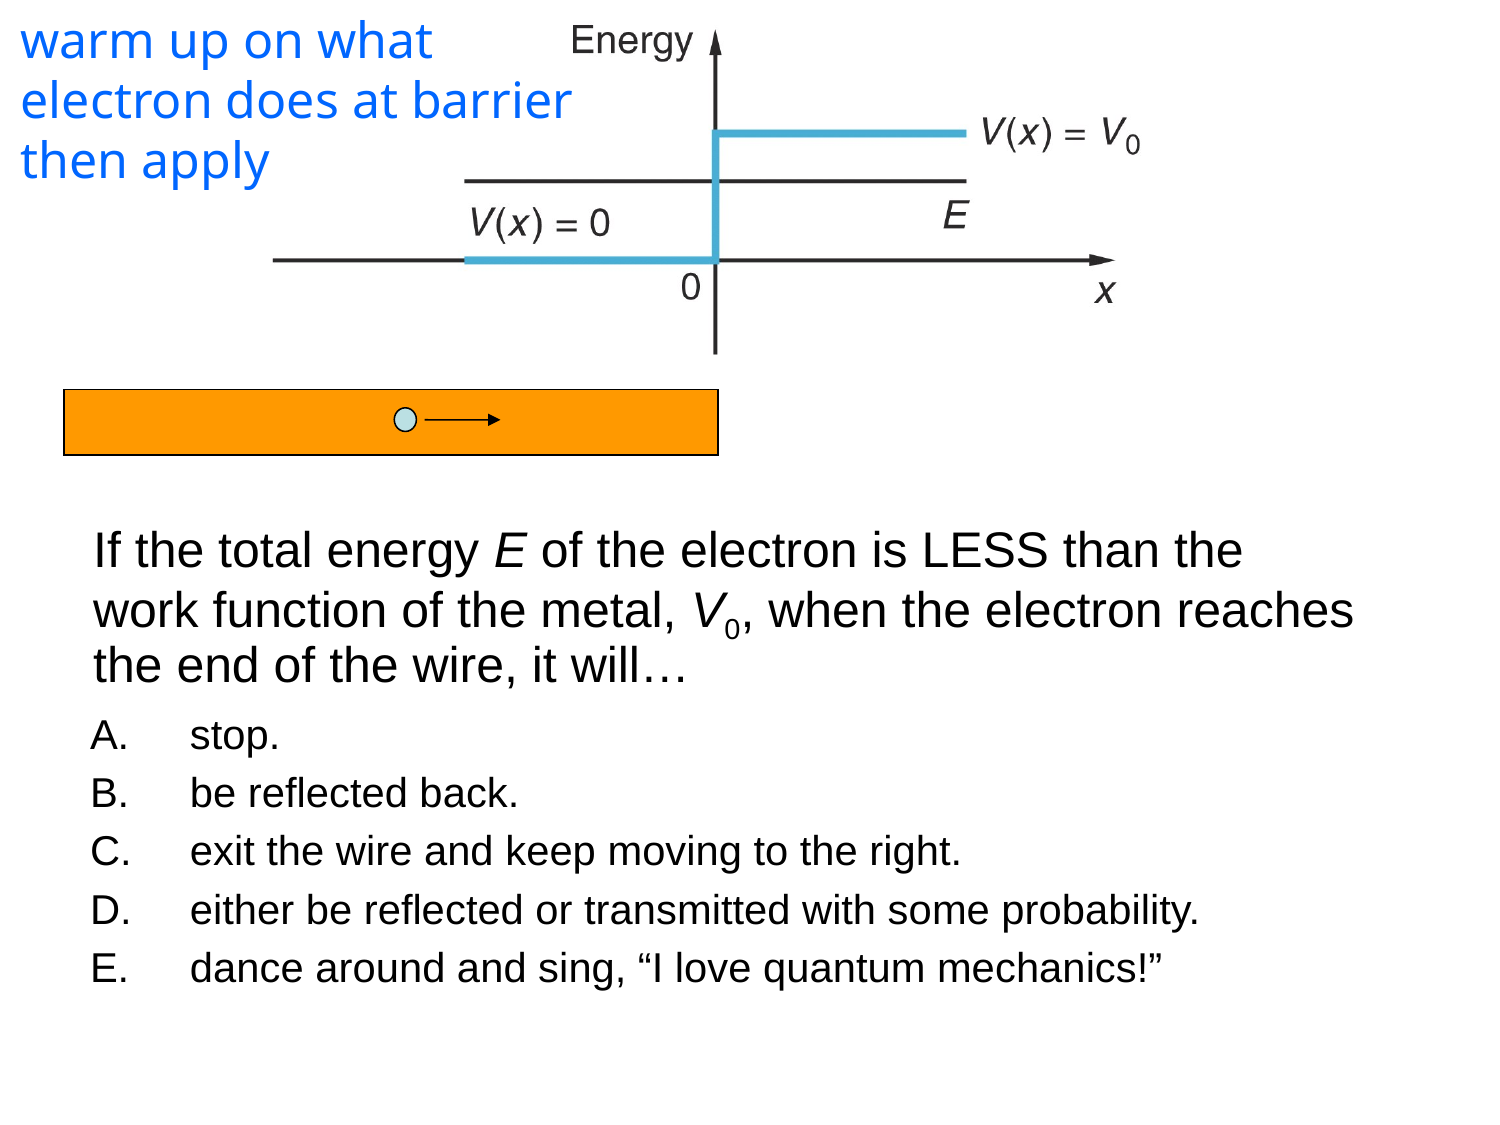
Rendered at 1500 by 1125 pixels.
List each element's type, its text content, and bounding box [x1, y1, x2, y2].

list stop. be reflected back. exit the wire and keep moving to the right. either be reflected or transmitted with some probability. dance around and sing, “I love quantum mechanics!” [74, 699, 1426, 1076]
text_box [424, 413, 501, 427]
text_box warm up on what electron does at barrier then apply [5, 1, 221, 196]
text_box [394, 407, 417, 432]
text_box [224, 0, 1162, 376]
text_box [64, 389, 718, 455]
text_box If the total energy E of the electron is LESS than the work function of the metal, V0, when the electron reaches the end of the wire, it will… [78, 516, 1379, 701]
